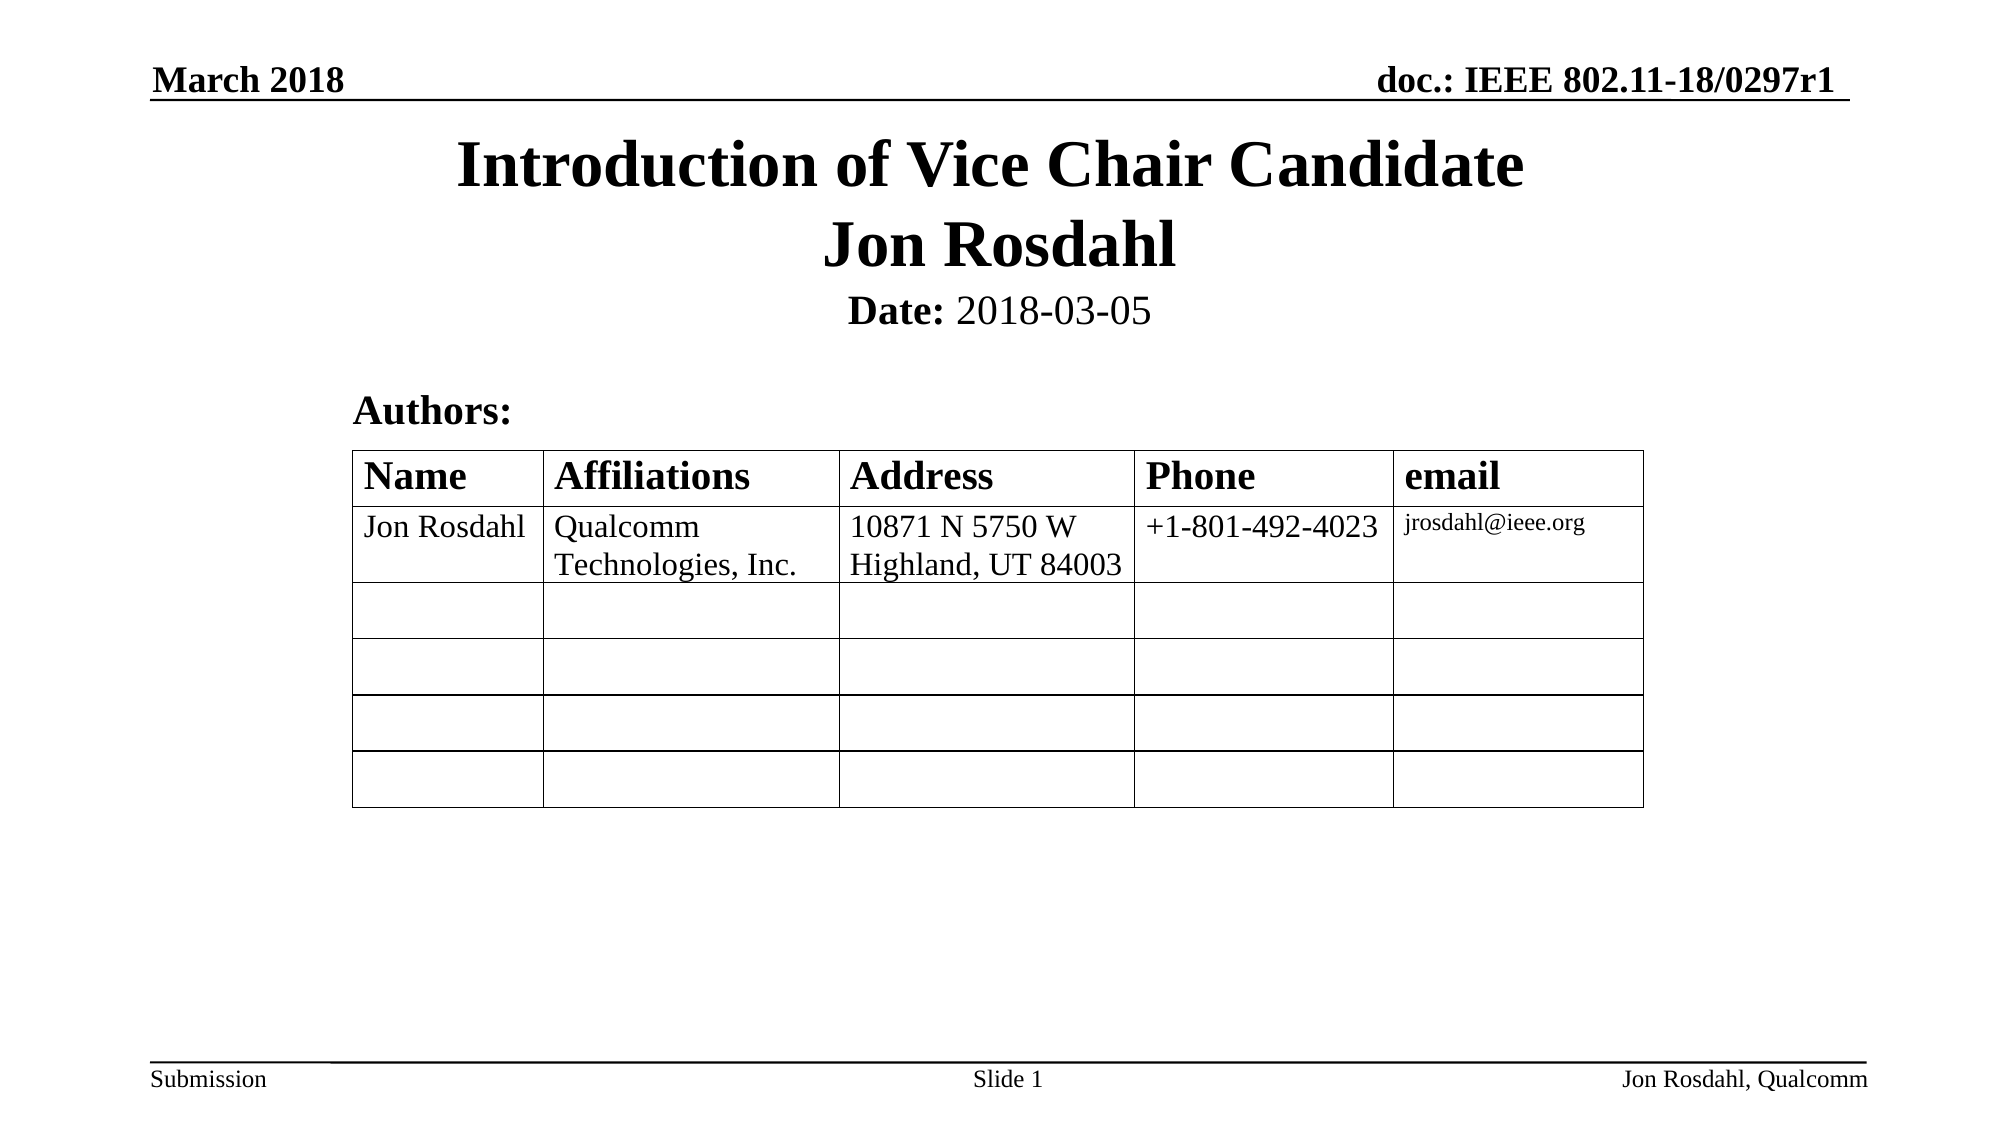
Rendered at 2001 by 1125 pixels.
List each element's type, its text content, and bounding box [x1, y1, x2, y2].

footer Jon Rosdahl, Qualcomm [1619, 1061, 1869, 1093]
text_box Authors: [337, 374, 575, 438]
title Introduction of Vice Chair Candidate Jon Rosdahl [149, 112, 1851, 288]
slide_number Slide 1 [972, 1061, 1045, 1093]
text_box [337, 449, 1669, 859]
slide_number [152, 54, 347, 101]
list Date: 2018-03-05 [362, 274, 1638, 338]
